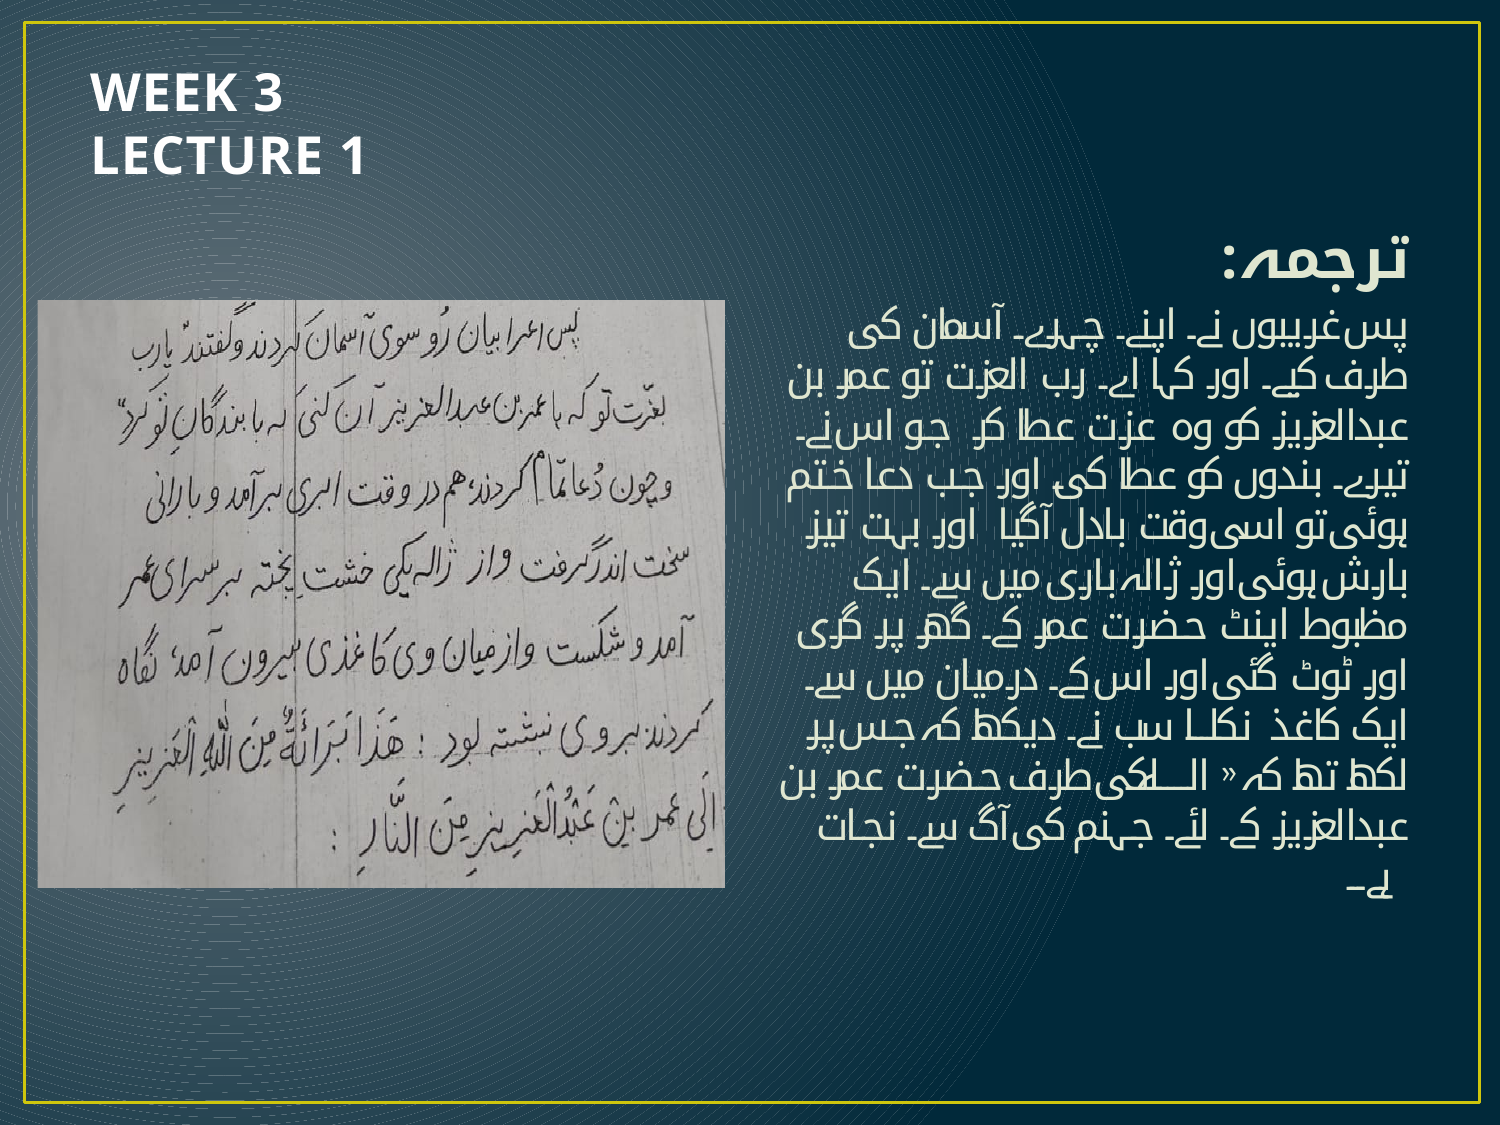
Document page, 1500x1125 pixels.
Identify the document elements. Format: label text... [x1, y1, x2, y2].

title WEEK 3 LECTURE 1 [75, 50, 1425, 193]
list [37, 299, 726, 888]
list ترجمہ: پس غریبوں نے اپنے چہرے آسمان کی طرف کیے اور کہا اے رب العزت تو عمر بن عبدالعزیز کو وہ عزت عطا کر جو اس نے تیرے بندوں کو عطا کی۔ اور جب دعا ختم ہوئی تو اسی وقت بادل آگیا اور بہت تیز بارش ہوئی اور ژالہ باری میں سے ایک مظبوط اینٹ حضرت عمر کے گھر پر گری اور ٹوٹ گئی اور اس کے درمیان میں سے ایک کاغذ نکلا۔ سب نے دیکھا کہ جس پر لکھا تھا کہ « اللہ کی طرف حضرت عمر بن عبدالعزیز کے لئے جہنم کی آگ سے نجات ہے»۔ [762, 212, 1425, 1005]
